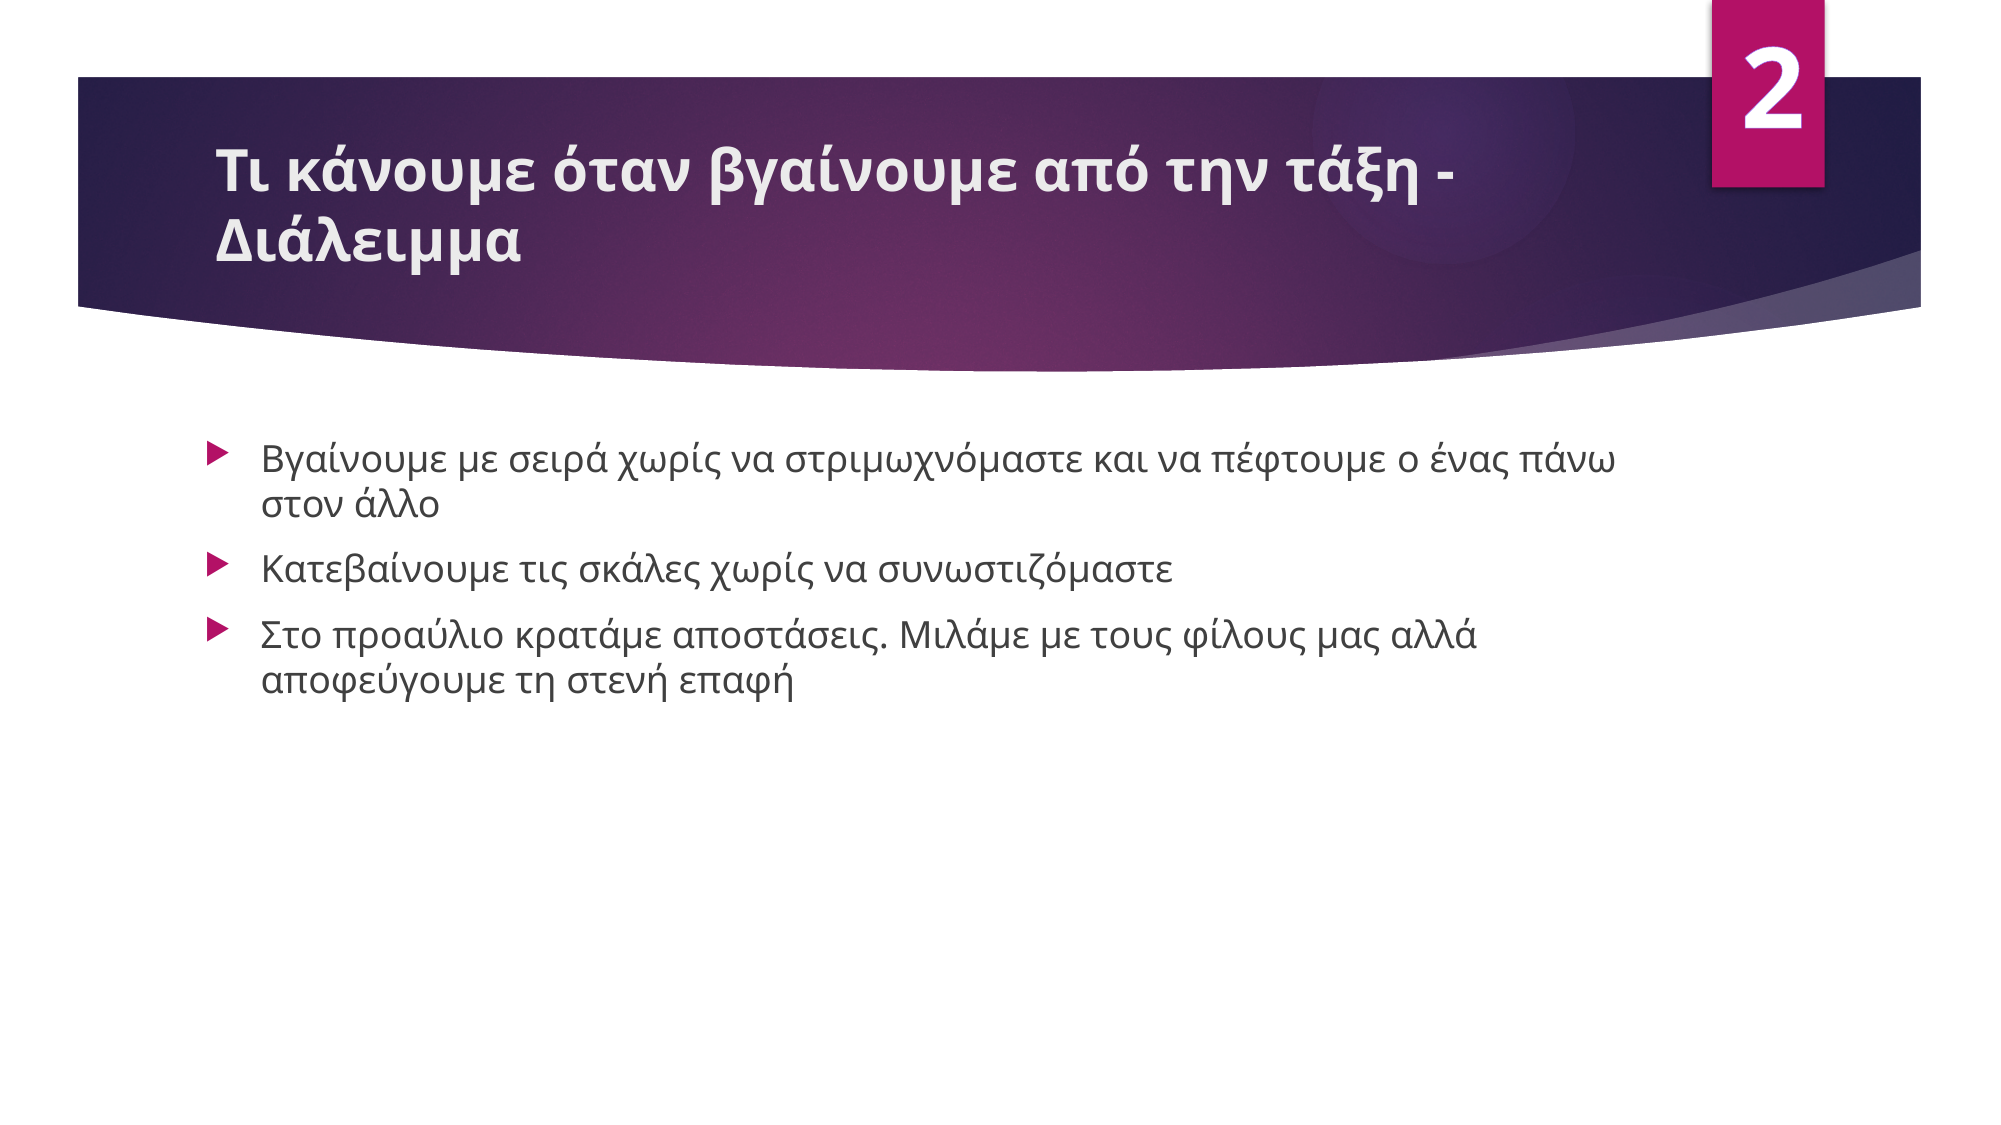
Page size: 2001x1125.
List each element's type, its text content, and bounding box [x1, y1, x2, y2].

title Τι κάνουμε όταν βγαίνουμε από την τάξη - Διάλειμμα [200, 145, 1638, 262]
list Βγαίνουμε με σειρά χωρίς να στριμωχνόμαστε και να πέφτουμε o ένας πάνω στον άλλο Κατεβαίνουμε τις σκάλες χωρίς να συνωστιζόμαστε Στο προαύλιο κρατάμε αποστάσεις. Μιλάμε με τους φίλους μας αλλά αποφεύγουμε τη στενή επαφή [189, 427, 1638, 988]
text_box 2 [1725, 8, 1812, 158]
